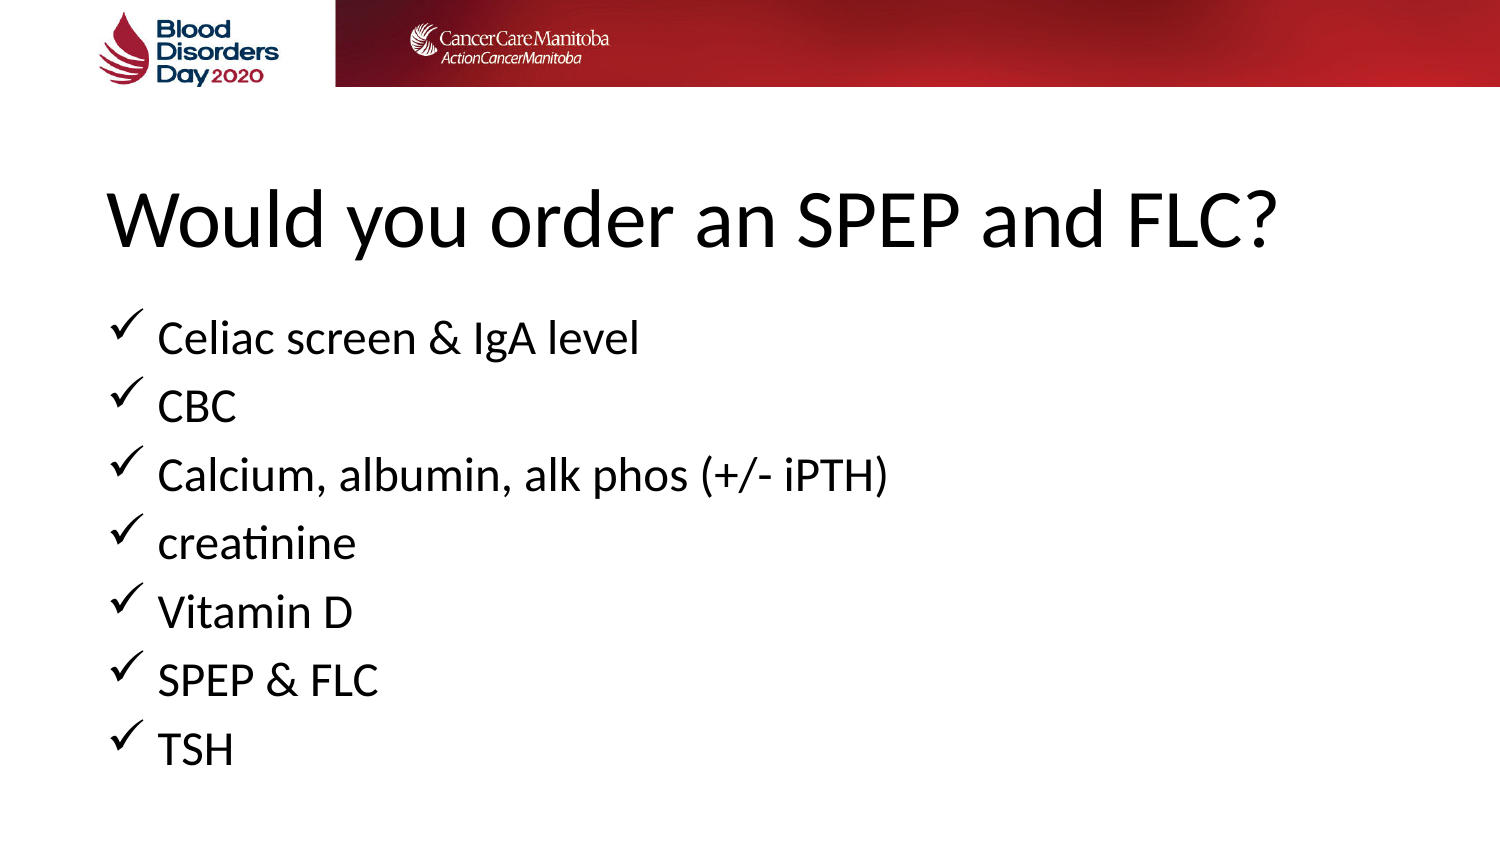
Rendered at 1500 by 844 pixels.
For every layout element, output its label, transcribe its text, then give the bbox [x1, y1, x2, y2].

title Would you order an SPEP and FLC? [91, 143, 1442, 284]
picture [0, 0, 1500, 87]
list Celiac screen & IgA level CBC Calcium, albumin, alk phos (+/- iPTH) creatinine Vitamin D SPEP & FLC TSH [91, 298, 1442, 788]
